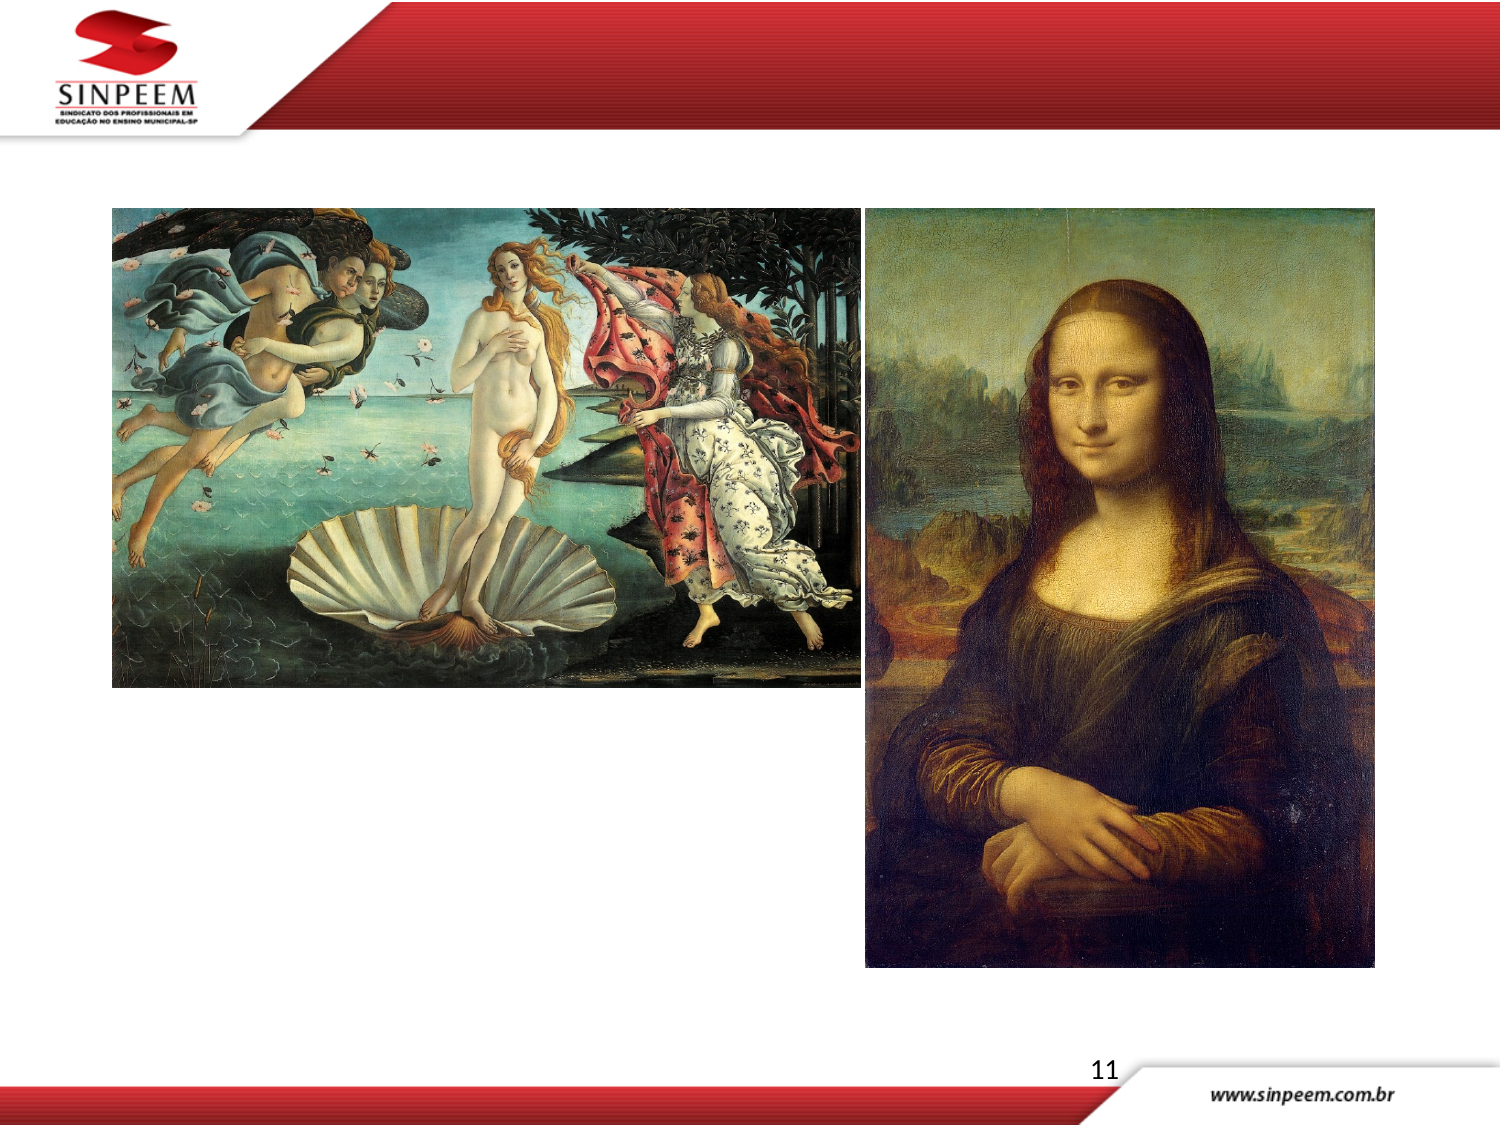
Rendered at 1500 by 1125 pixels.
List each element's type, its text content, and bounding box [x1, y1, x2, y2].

picture [0, 2, 1500, 149]
slide_number 11 [1074, 1042, 1425, 1103]
picture [111, 207, 861, 689]
picture [0, 1053, 1500, 1125]
picture [864, 207, 1375, 968]
